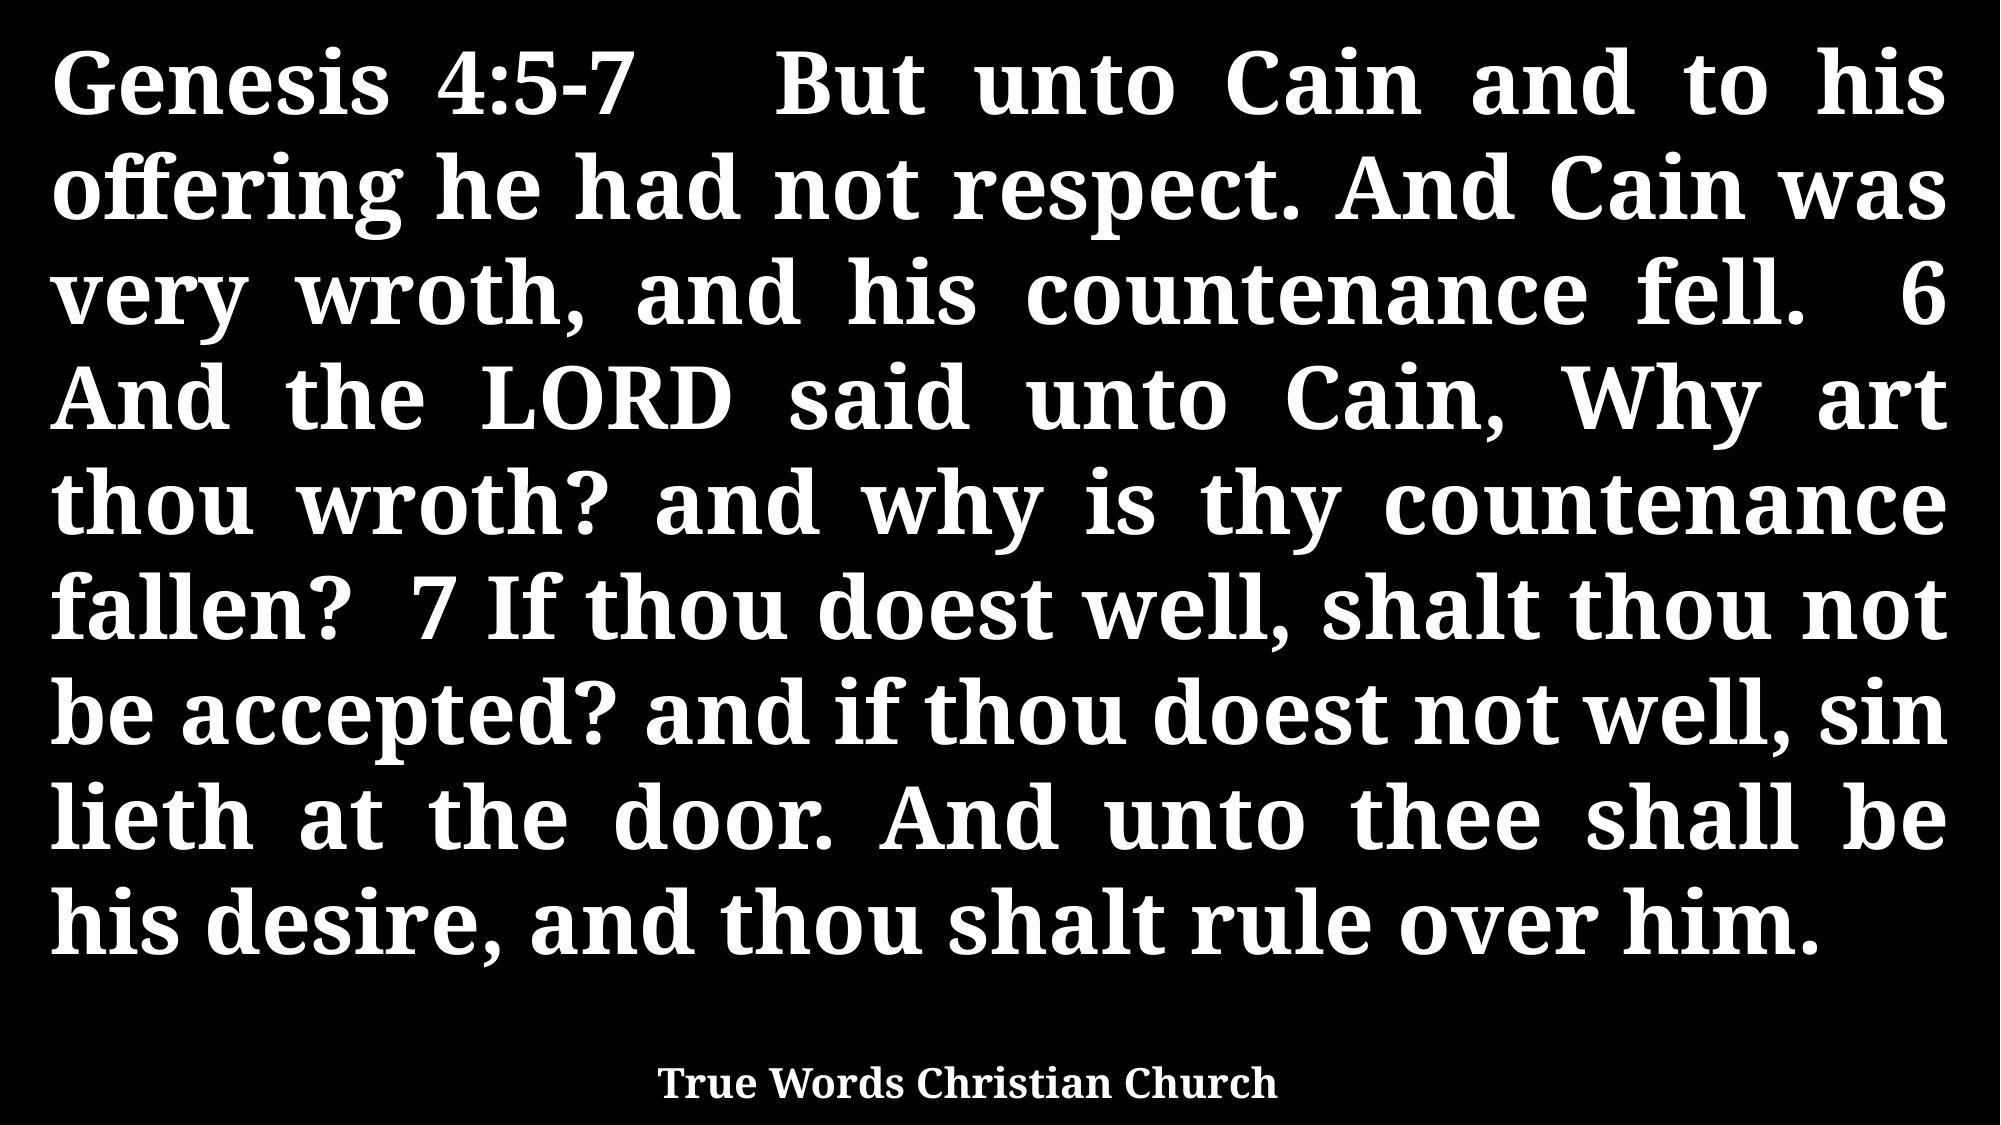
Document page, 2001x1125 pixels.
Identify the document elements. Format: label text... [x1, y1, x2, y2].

text_box Genesis 4:5-7 But unto Cain and to his offering he had not respect. And Cain was very wroth, and his countenance fell. 6 And the LORD said unto Cain, Why art thou wroth? and why is thy countenance fallen? 7 If thou doest well, shalt thou not be accepted? and if thou doest not well, sin lieth at the door. And unto thee shall be his desire, and thou shalt rule over him. [35, 19, 1965, 980]
text_box True Words Christian Church [642, 1049, 1294, 1114]
